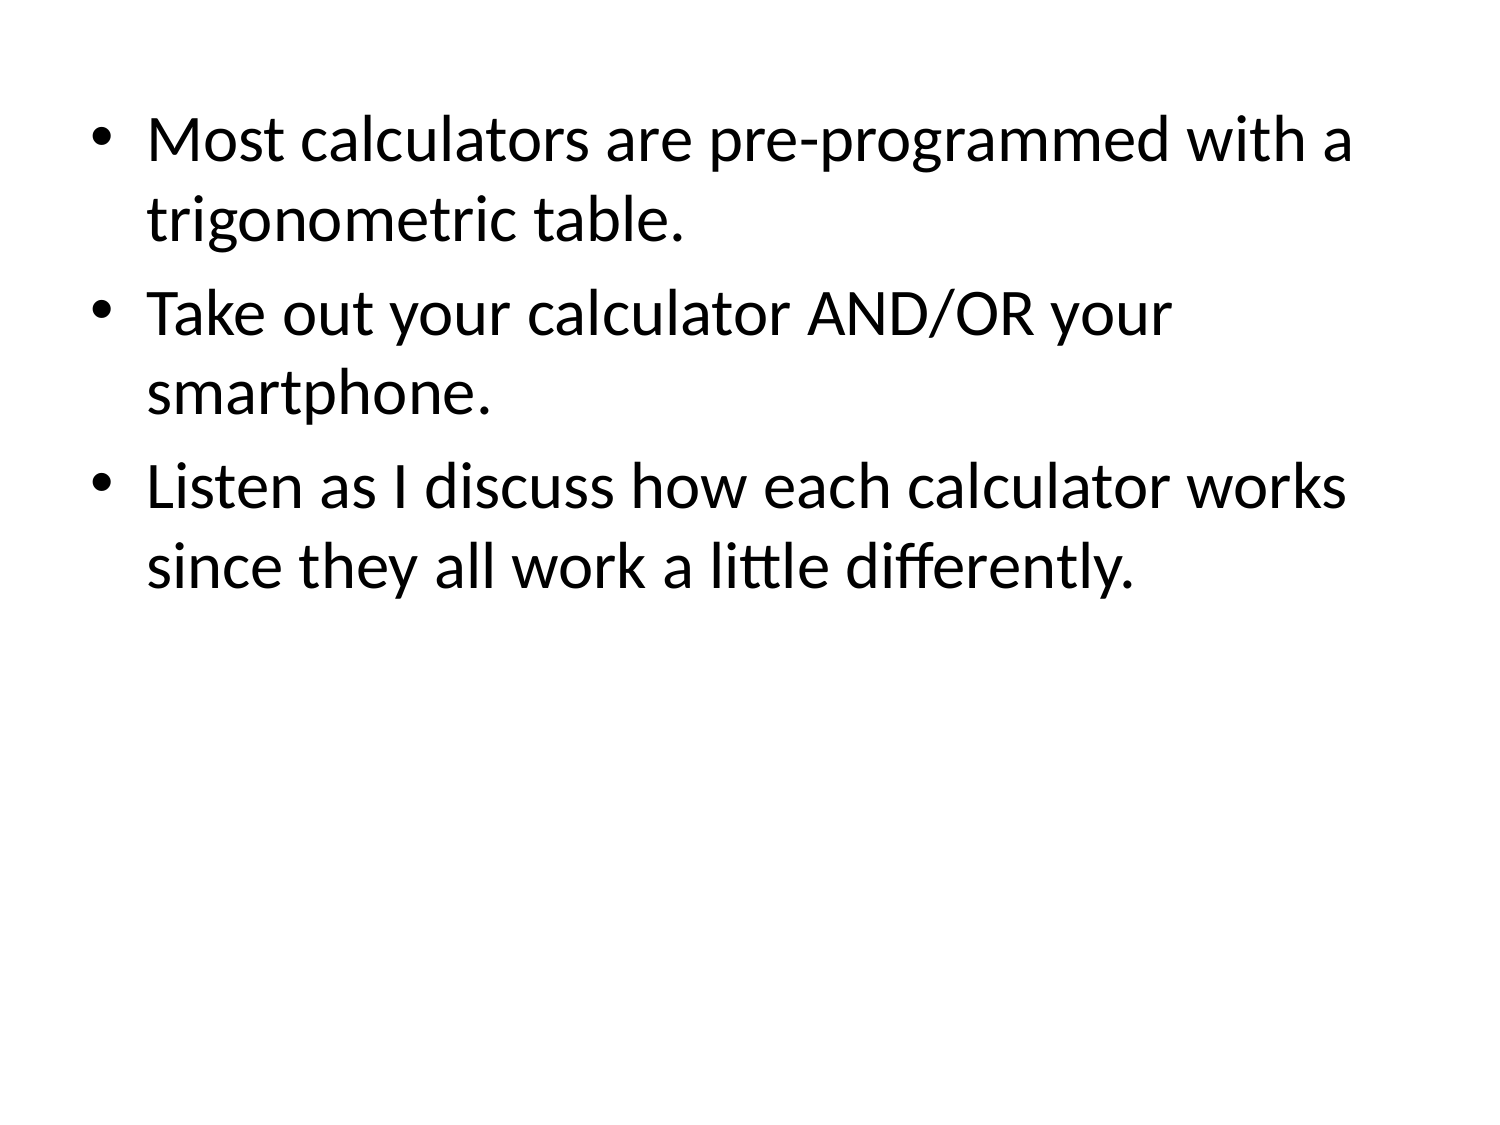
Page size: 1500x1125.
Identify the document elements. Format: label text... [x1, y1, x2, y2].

list Most calculators are pre-programmed with a trigonometric table. Take out your calculator AND/OR your smartphone. Listen as I discuss how each calculator works since they all work a little differently. [75, 87, 1425, 1005]
